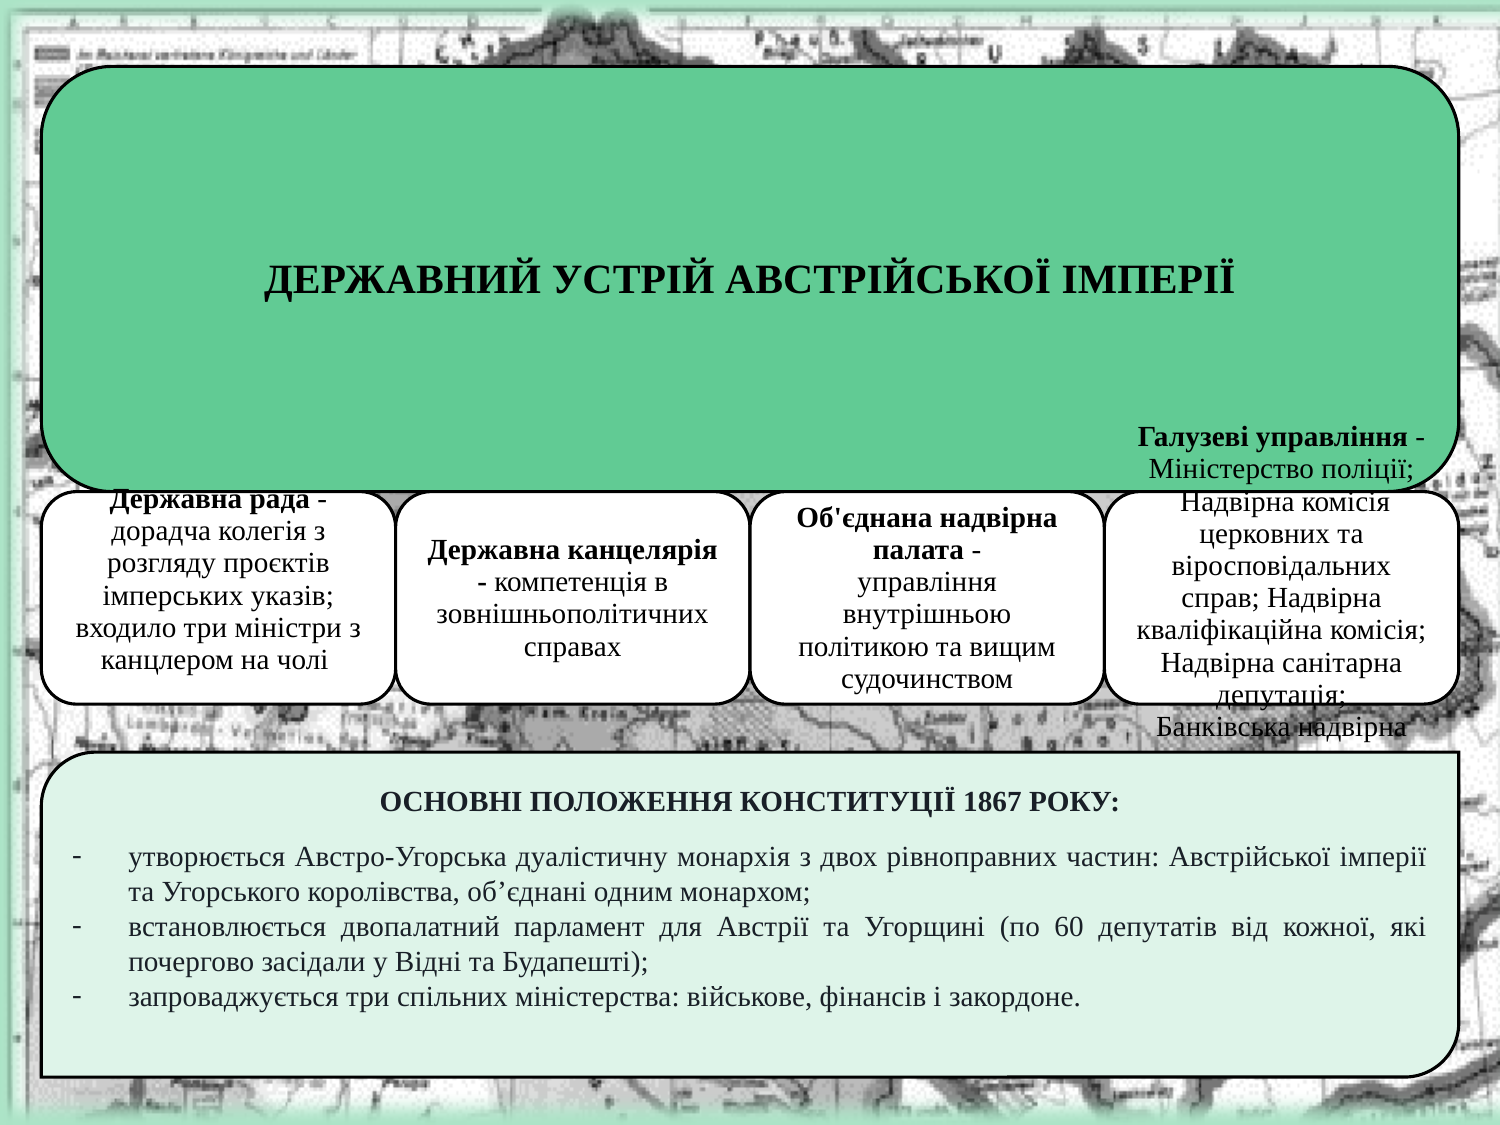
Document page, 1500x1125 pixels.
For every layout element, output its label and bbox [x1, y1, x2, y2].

list [41, 66, 1459, 705]
picture [0, 0, 1500, 1125]
